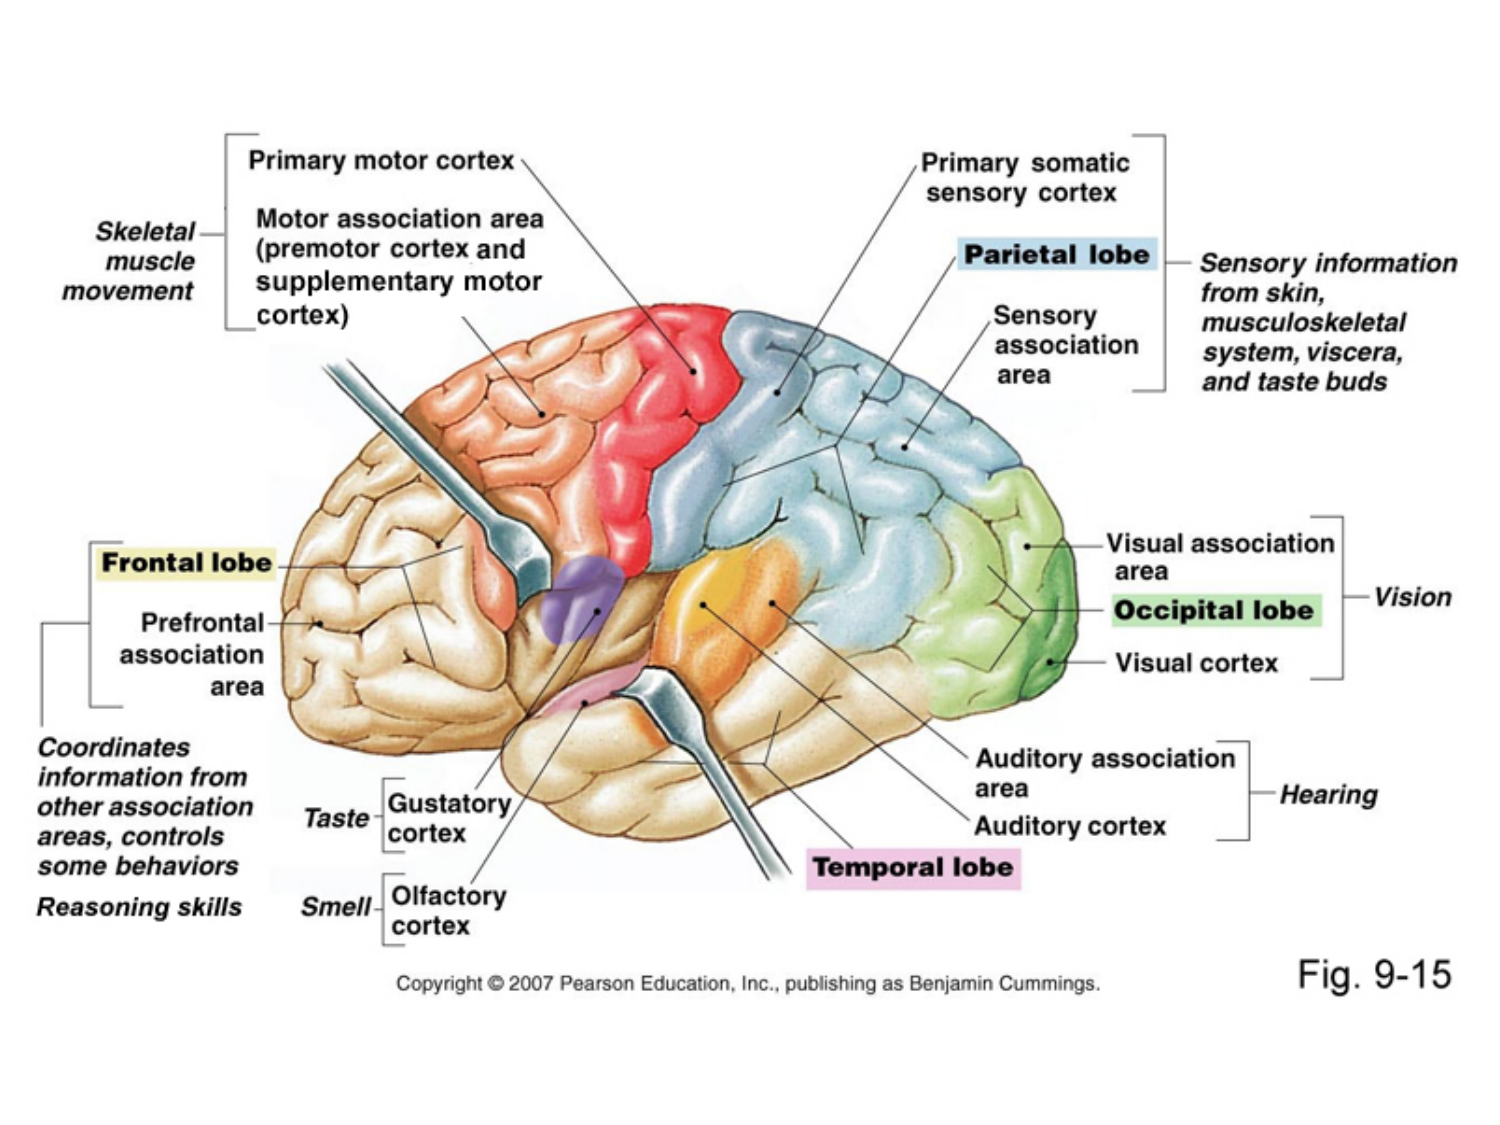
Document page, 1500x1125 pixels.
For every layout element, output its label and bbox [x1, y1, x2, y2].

picture [12, 104, 1486, 1019]
